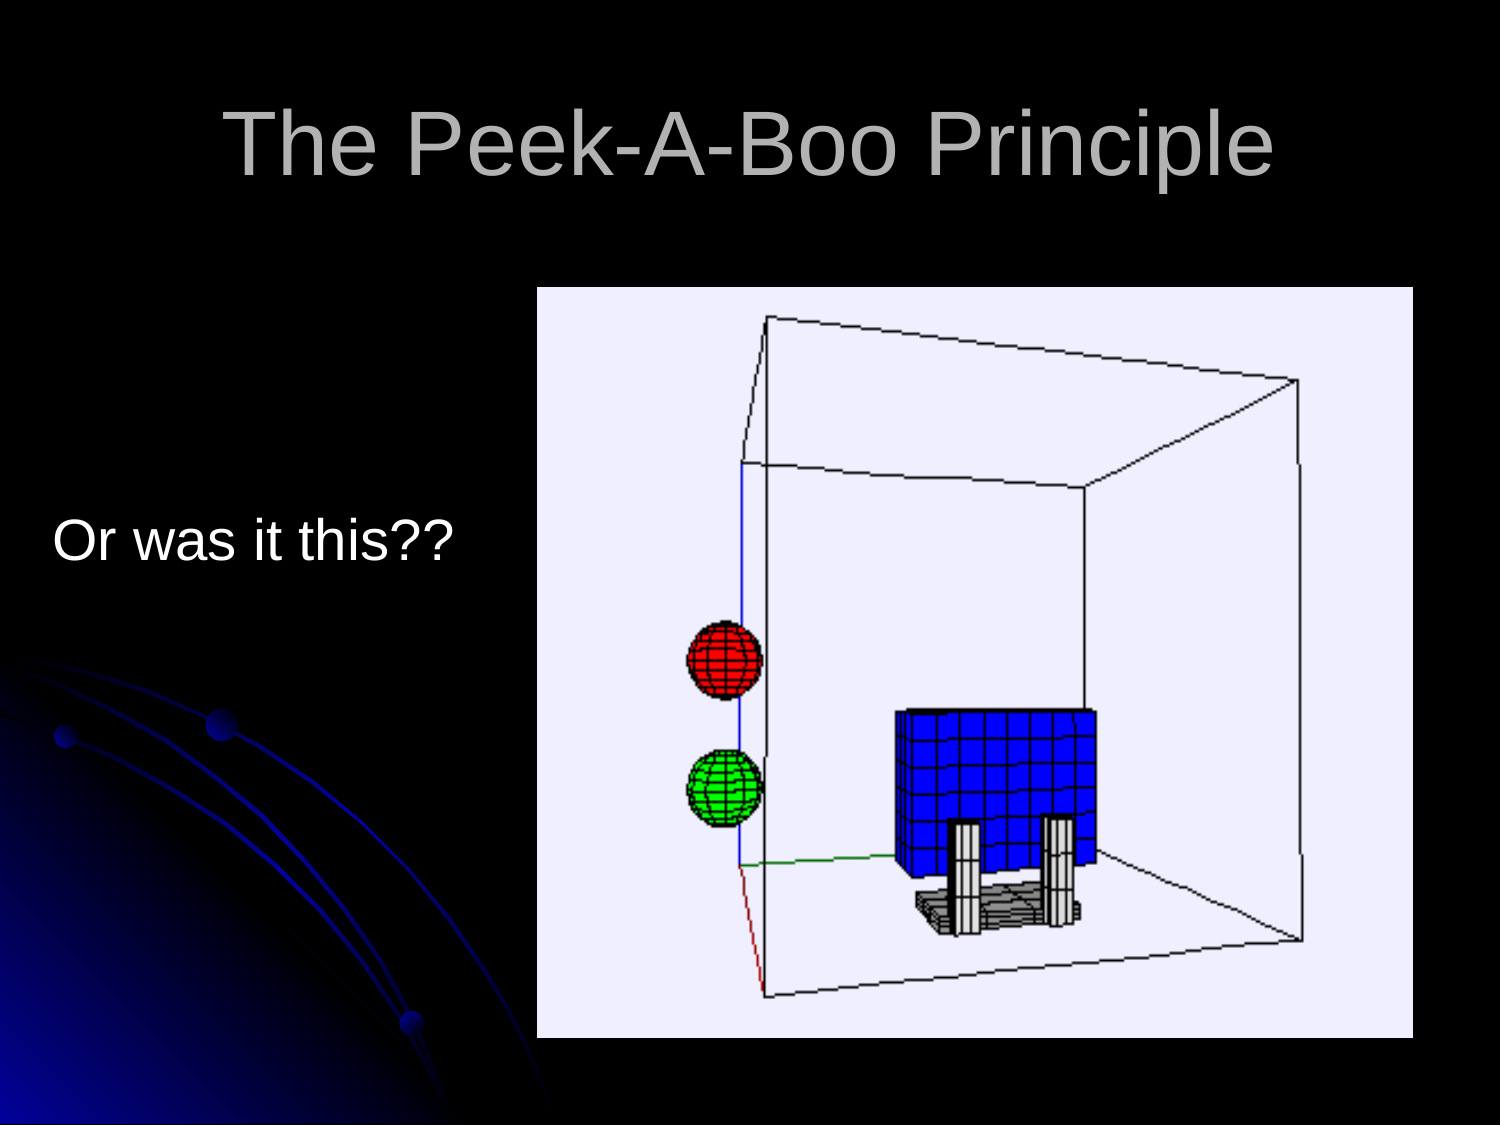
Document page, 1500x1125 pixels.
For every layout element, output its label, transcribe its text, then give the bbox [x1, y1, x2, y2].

title The Peek-A-Boo Principle [74, 45, 1426, 233]
list Or was it this?? [37, 412, 532, 1006]
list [537, 287, 1413, 1038]
